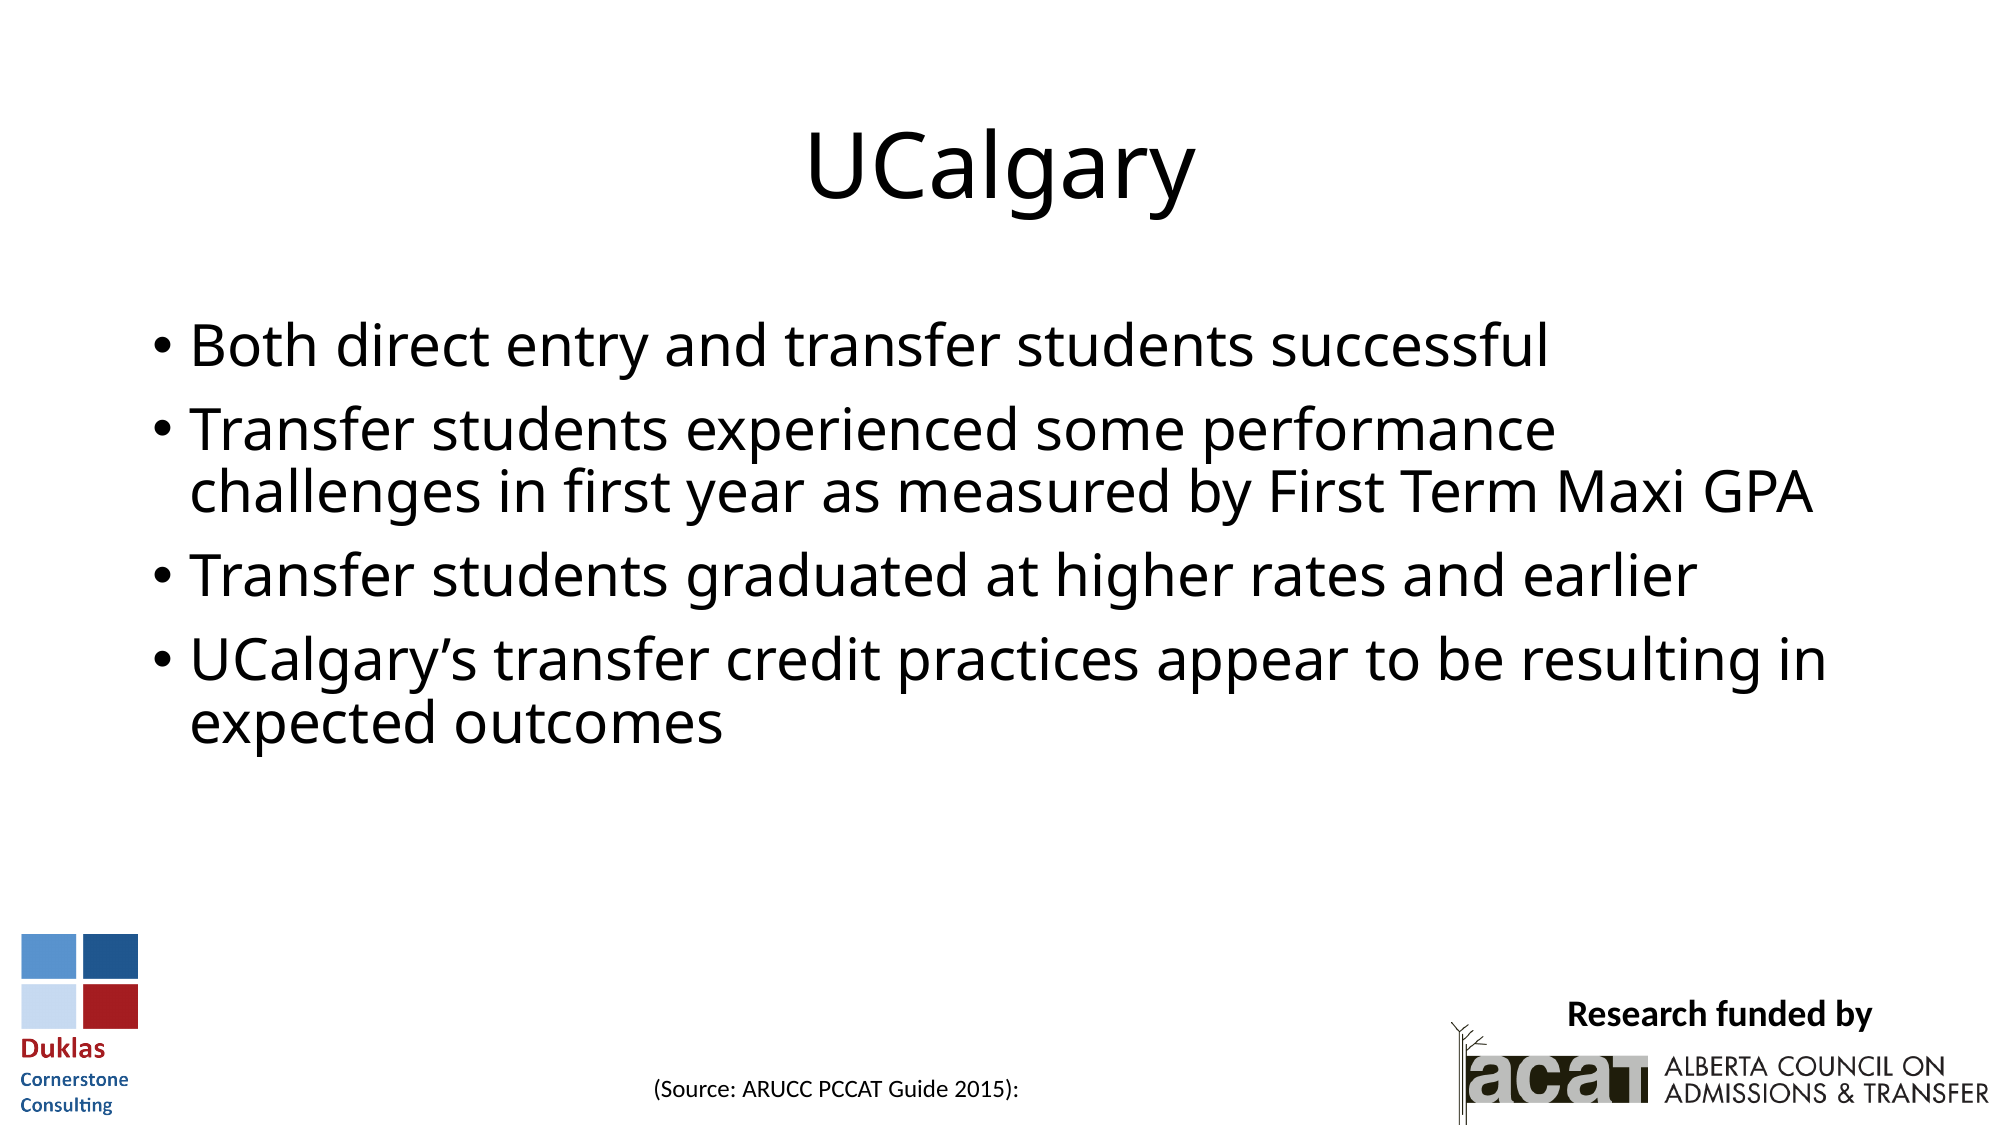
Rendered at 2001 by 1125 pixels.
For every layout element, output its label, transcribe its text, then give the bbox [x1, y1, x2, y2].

picture [20, 934, 138, 1122]
title UCalgary [137, 59, 1863, 278]
text_box (Source: ARUCC PCCAT Guide 2015): [638, 1065, 1042, 1110]
picture [1451, 1022, 1990, 1125]
list Both direct entry and transfer students successful Transfer students experienced some performance challenges in first year as measured by First Term Maxi GPA Transfer students graduated at higher rates and earlier UCalgary’s transfer credit practices appear to be resulting in expected outcomes [137, 308, 1863, 1023]
